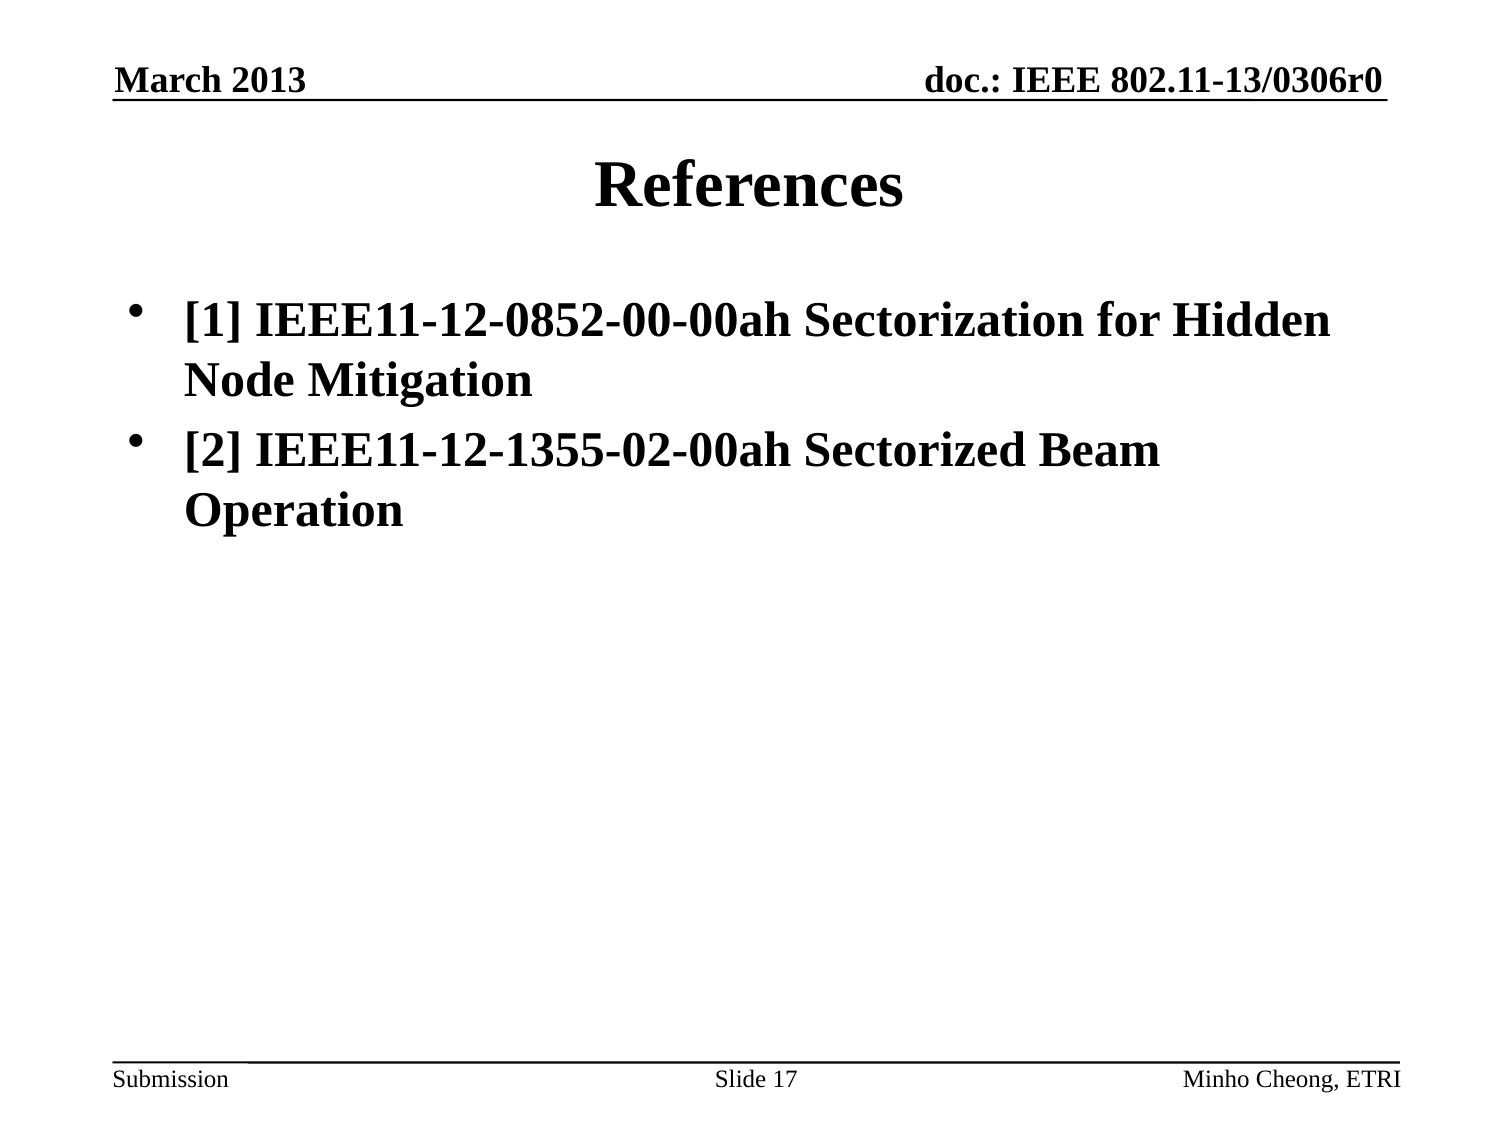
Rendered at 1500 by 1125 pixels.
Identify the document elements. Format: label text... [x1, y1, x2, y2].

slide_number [114, 54, 309, 101]
slide_number Slide 17 [712, 1061, 800, 1093]
title References [112, 112, 1388, 248]
footer Minho Cheong, ETRI [1180, 1061, 1402, 1093]
list [1] IEEE11-12-0852-00-00ah Sectorization for Hidden Node Mitigation [2] IEEE11-12-1355-02-00ah Sectorized Beam Operation [112, 278, 1388, 1048]
